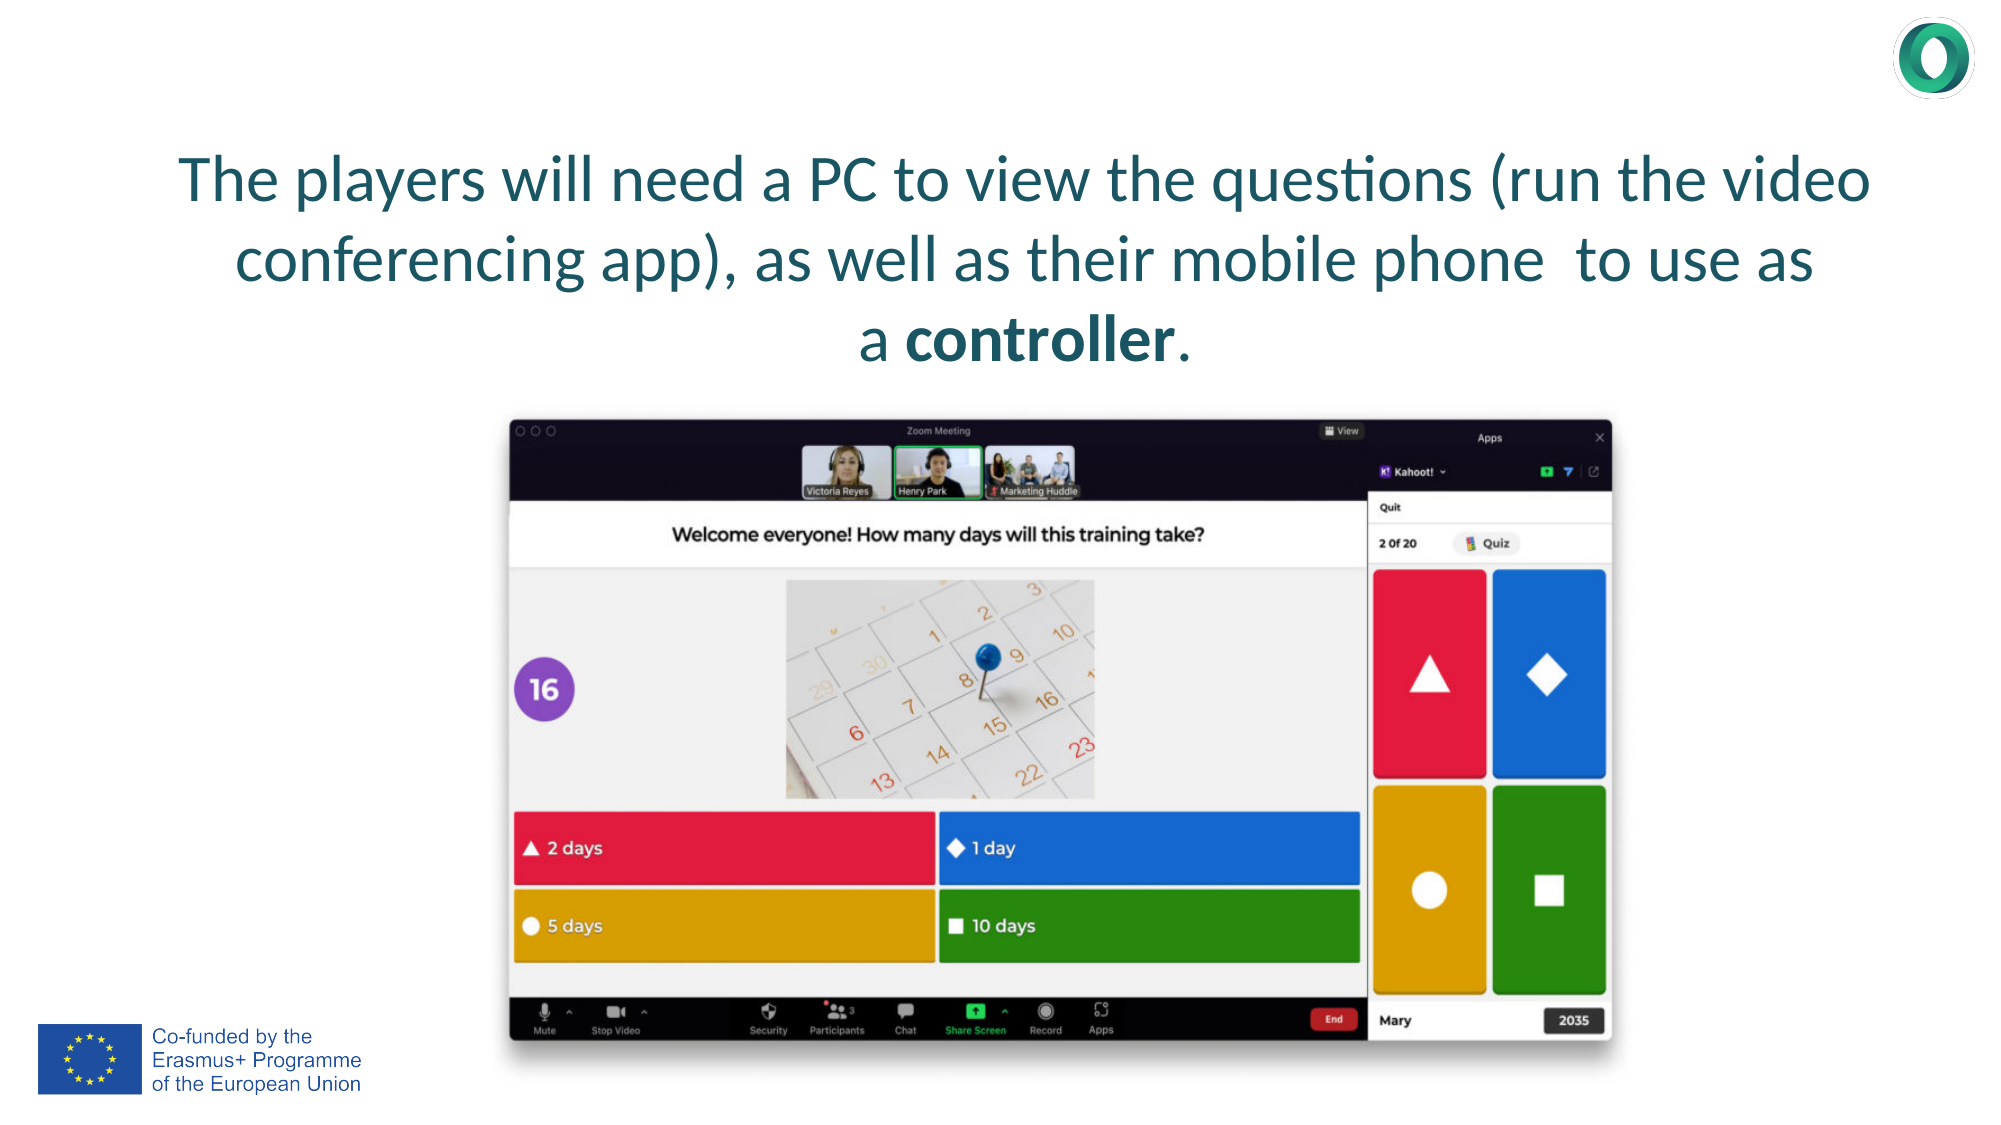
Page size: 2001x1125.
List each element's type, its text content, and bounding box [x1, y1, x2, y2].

picture [487, 385, 1638, 1091]
text_box [0, 1015, 377, 1103]
picture [38, 1023, 361, 1095]
text_box The players will need a PC to view the questions (run the video conferencing app), as well as their mobile phone to use as a controller. [130, 127, 1921, 383]
picture [1893, 17, 1975, 100]
